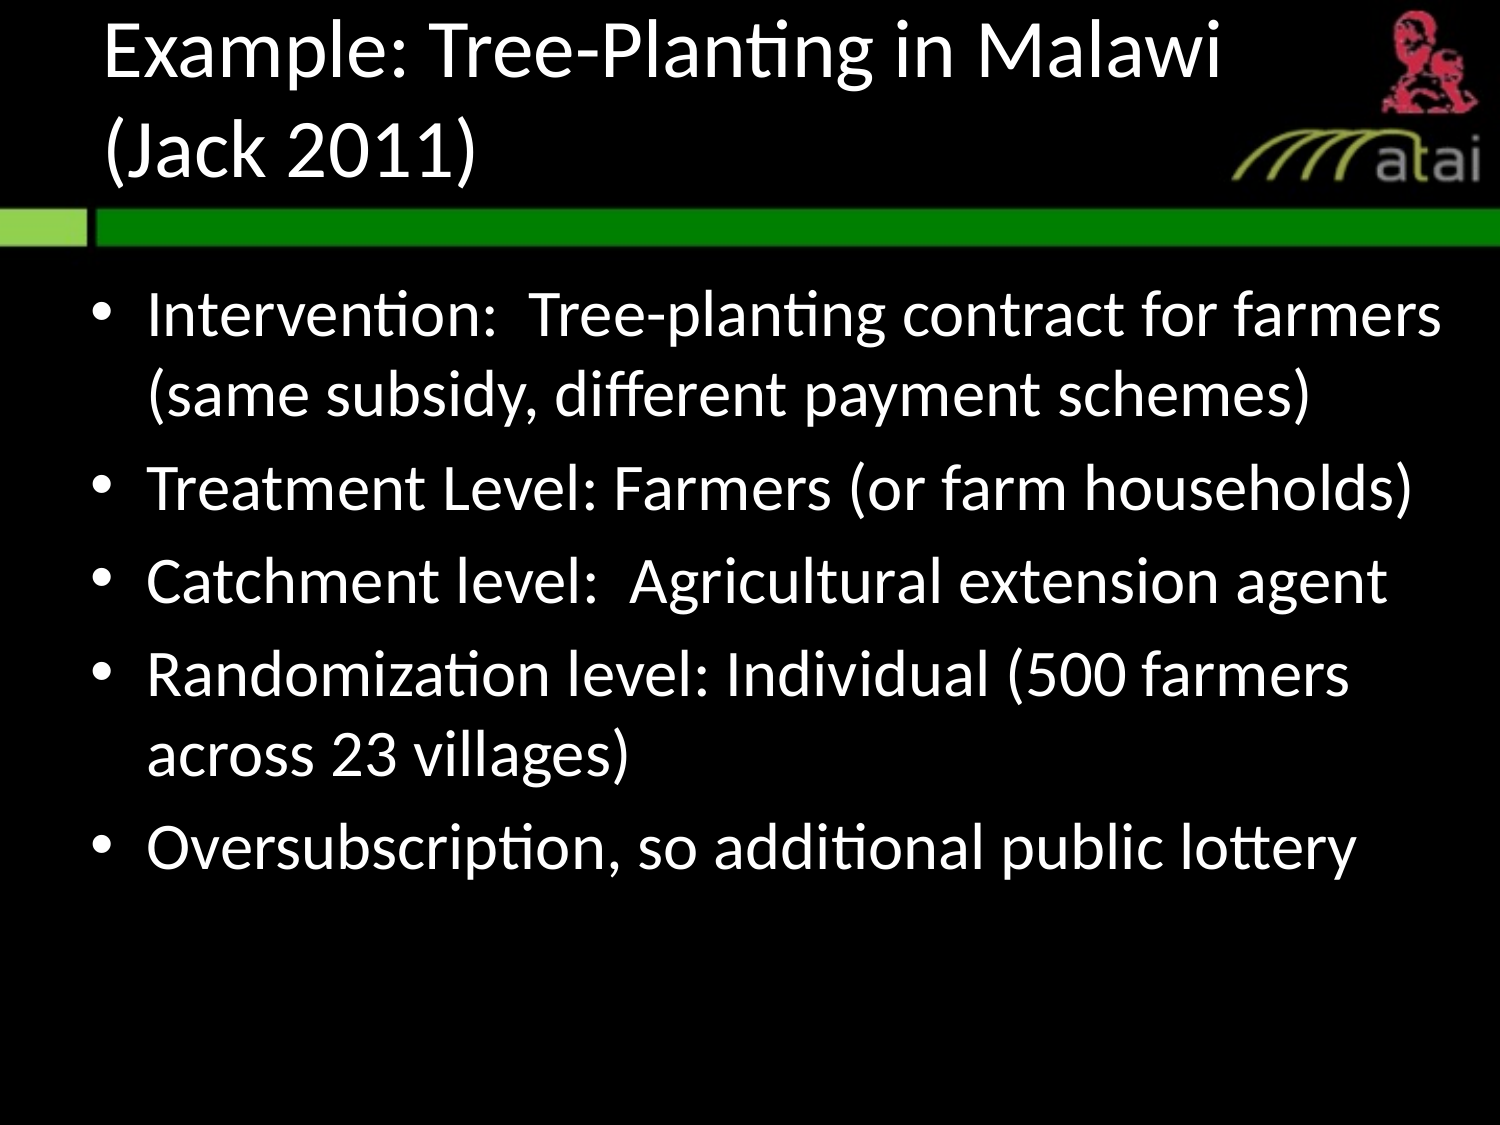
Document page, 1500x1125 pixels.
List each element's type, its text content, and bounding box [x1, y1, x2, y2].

list Intervention: Tree-planting contract for farmers (same subsidy, different payment schemes) Treatment Level: Farmers (or farm households) Catchment level: Agricultural extension agent Randomization level: Individual (500 farmers across 23 villages) Oversubscription, so additional public lottery [74, 262, 1463, 1006]
picture [0, 0, 1500, 1125]
title Example: Tree-Planting in Malawi (Jack 2011) [87, 0, 1313, 188]
